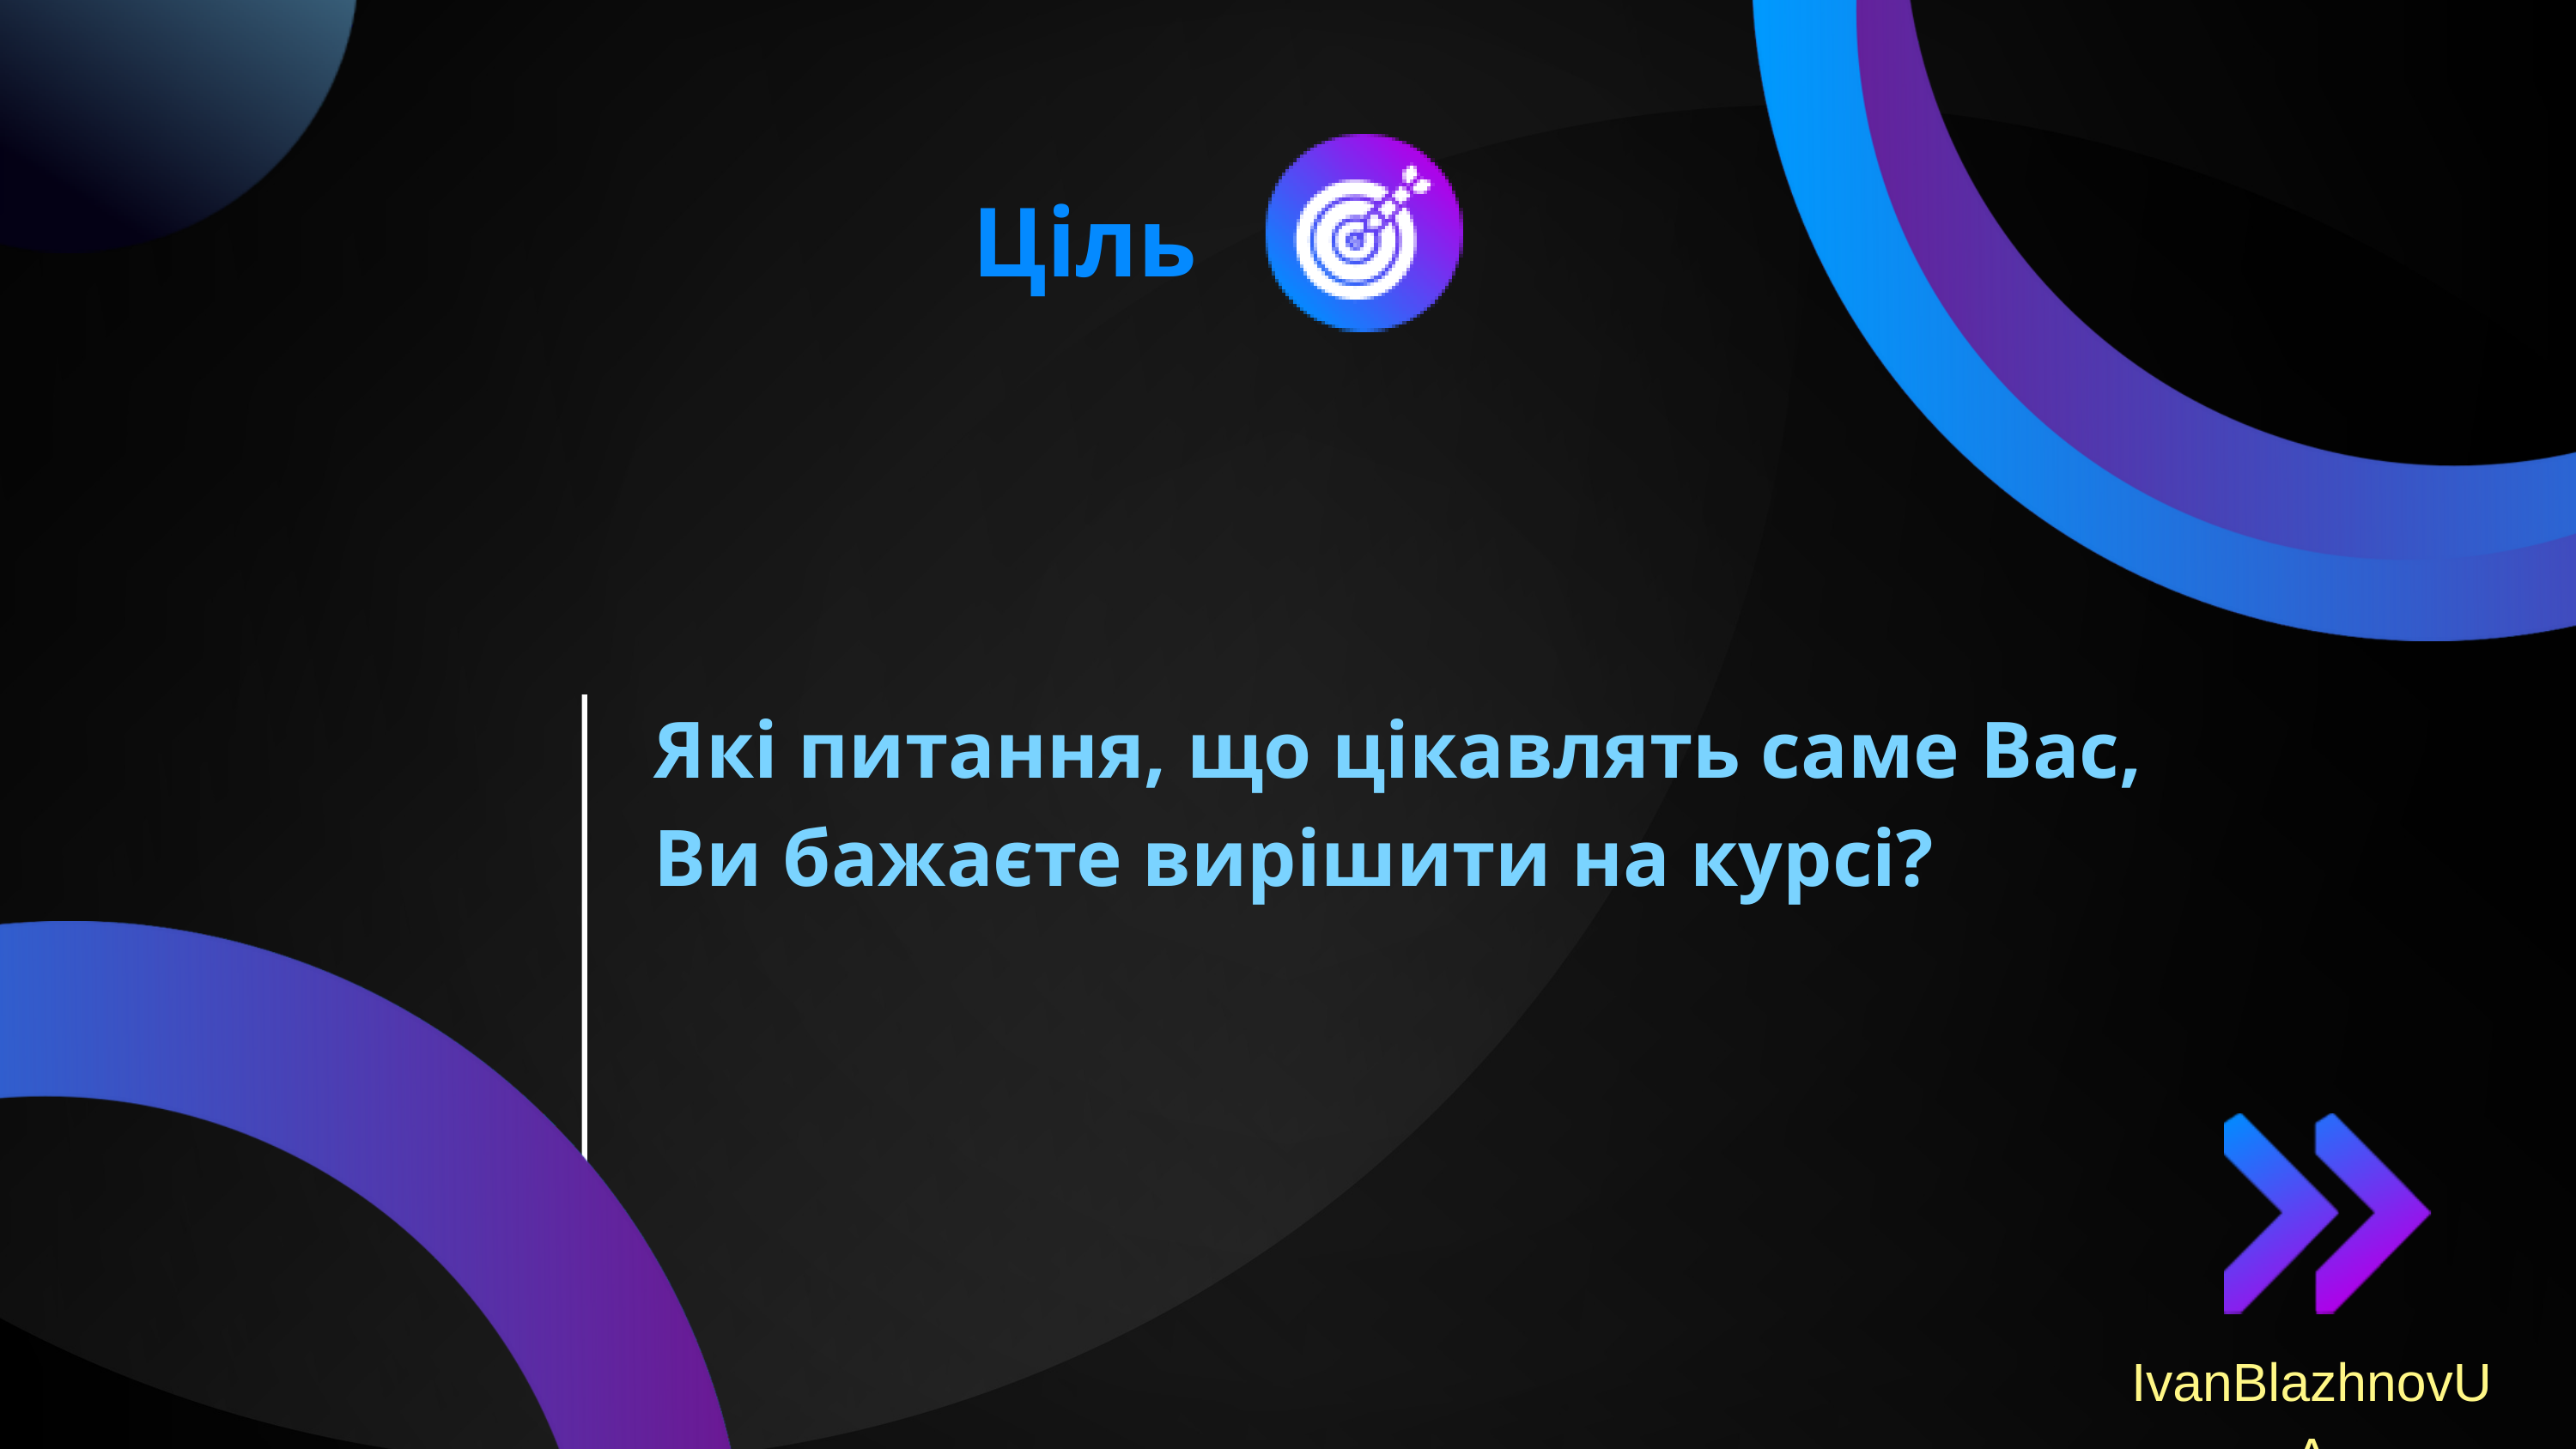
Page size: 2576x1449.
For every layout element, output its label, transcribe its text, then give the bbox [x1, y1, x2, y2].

text_box [0, 0, 2576, 1449]
text_box [2224, 1113, 2432, 1314]
text_box [1752, 0, 2576, 641]
text_box IvanBlazhnovUA [2113, 1337, 2511, 1449]
text_box [0, 921, 749, 1449]
text_box Які питання, що цікавлять саме Вас, Ви бажаєте вирішити на курсі? [653, 685, 2225, 902]
text_box [1265, 134, 1464, 333]
text_box Ціль [706, 162, 1265, 296]
text_box [0, 0, 360, 253]
